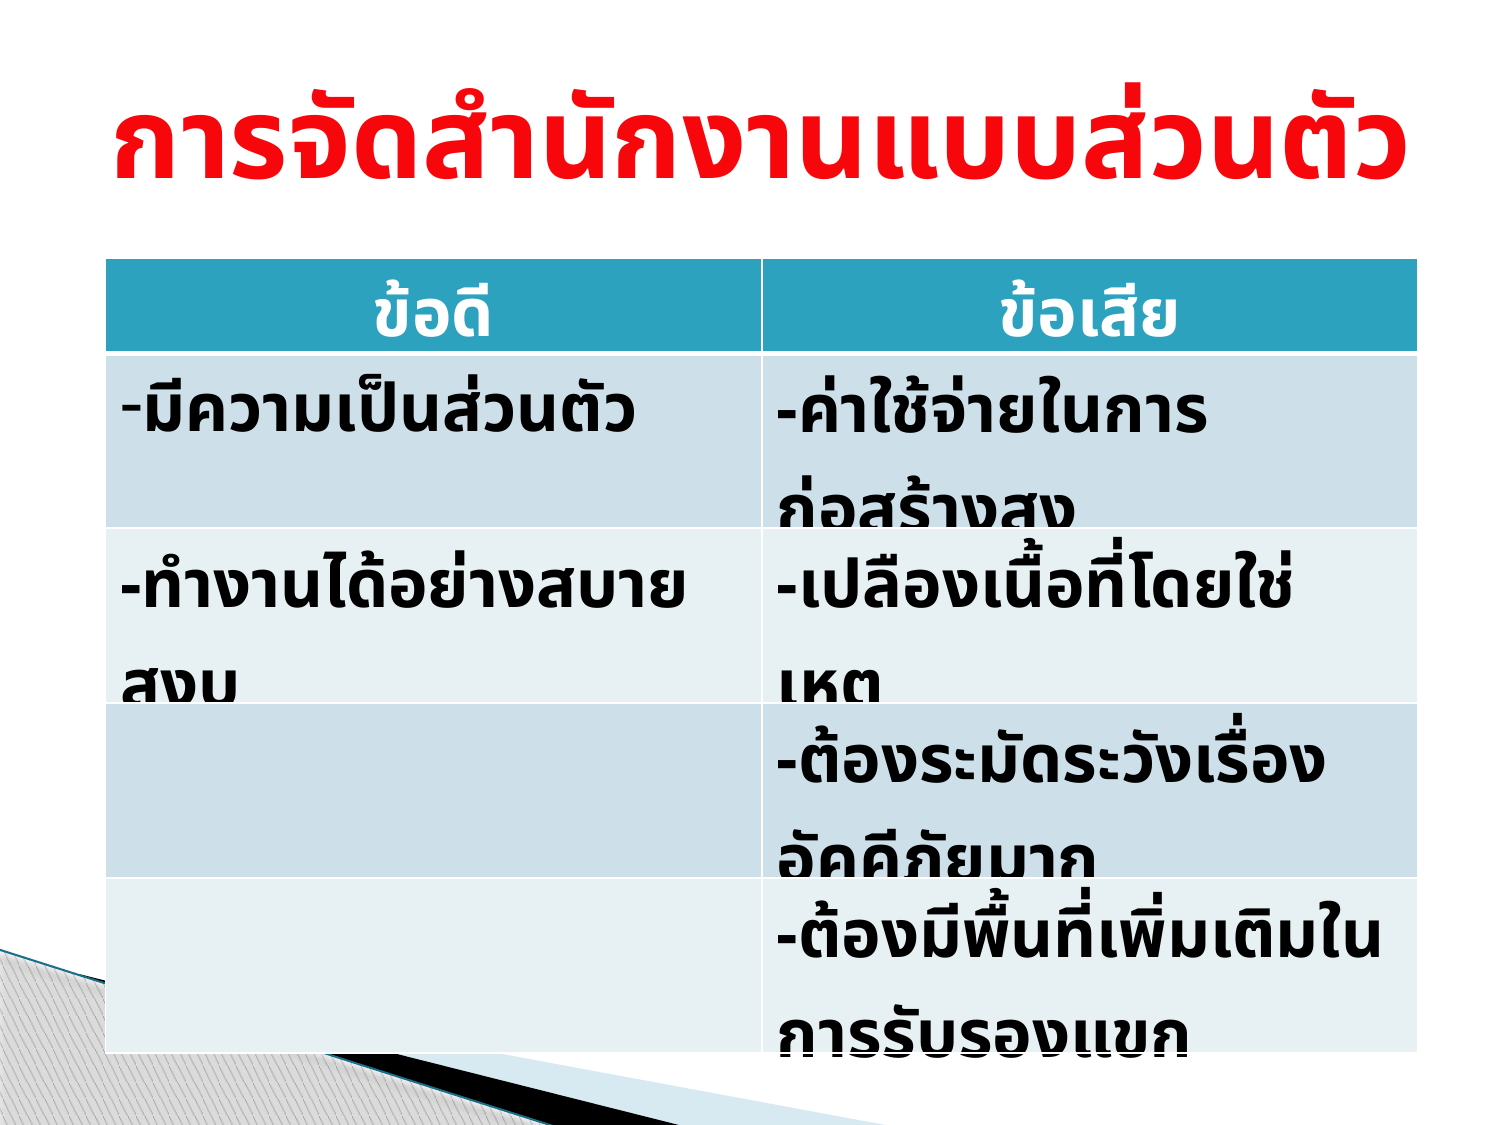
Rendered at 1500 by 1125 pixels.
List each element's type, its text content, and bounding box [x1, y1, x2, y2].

table_header ข้อเสีย [763, 259, 1417, 351]
table_cell -ต้องระมัดระวังเรื่องอัคคีภัยมาก [763, 704, 1417, 877]
table_cell [106, 704, 761, 877]
table_cell มีความเป็นส่วนตัว [106, 356, 761, 527]
table_cell -ต้องมีพื้นที่เพิ่มเติมในการรับรองแขก [763, 879, 1417, 1052]
text_box การจัดสำนักงานแบบส่วนตัว [95, 58, 1427, 209]
table_cell -ทำงานได้อย่างสบาย สงบ [106, 529, 761, 702]
table_header ข้อดี [106, 259, 761, 351]
table_cell -เปลืองเนื้อที่โดยใช่เหตุ [763, 529, 1417, 702]
table_cell [106, 879, 761, 1052]
table_cell -ค่าใช้จ่ายในการก่อสร้างสูง [763, 356, 1417, 527]
